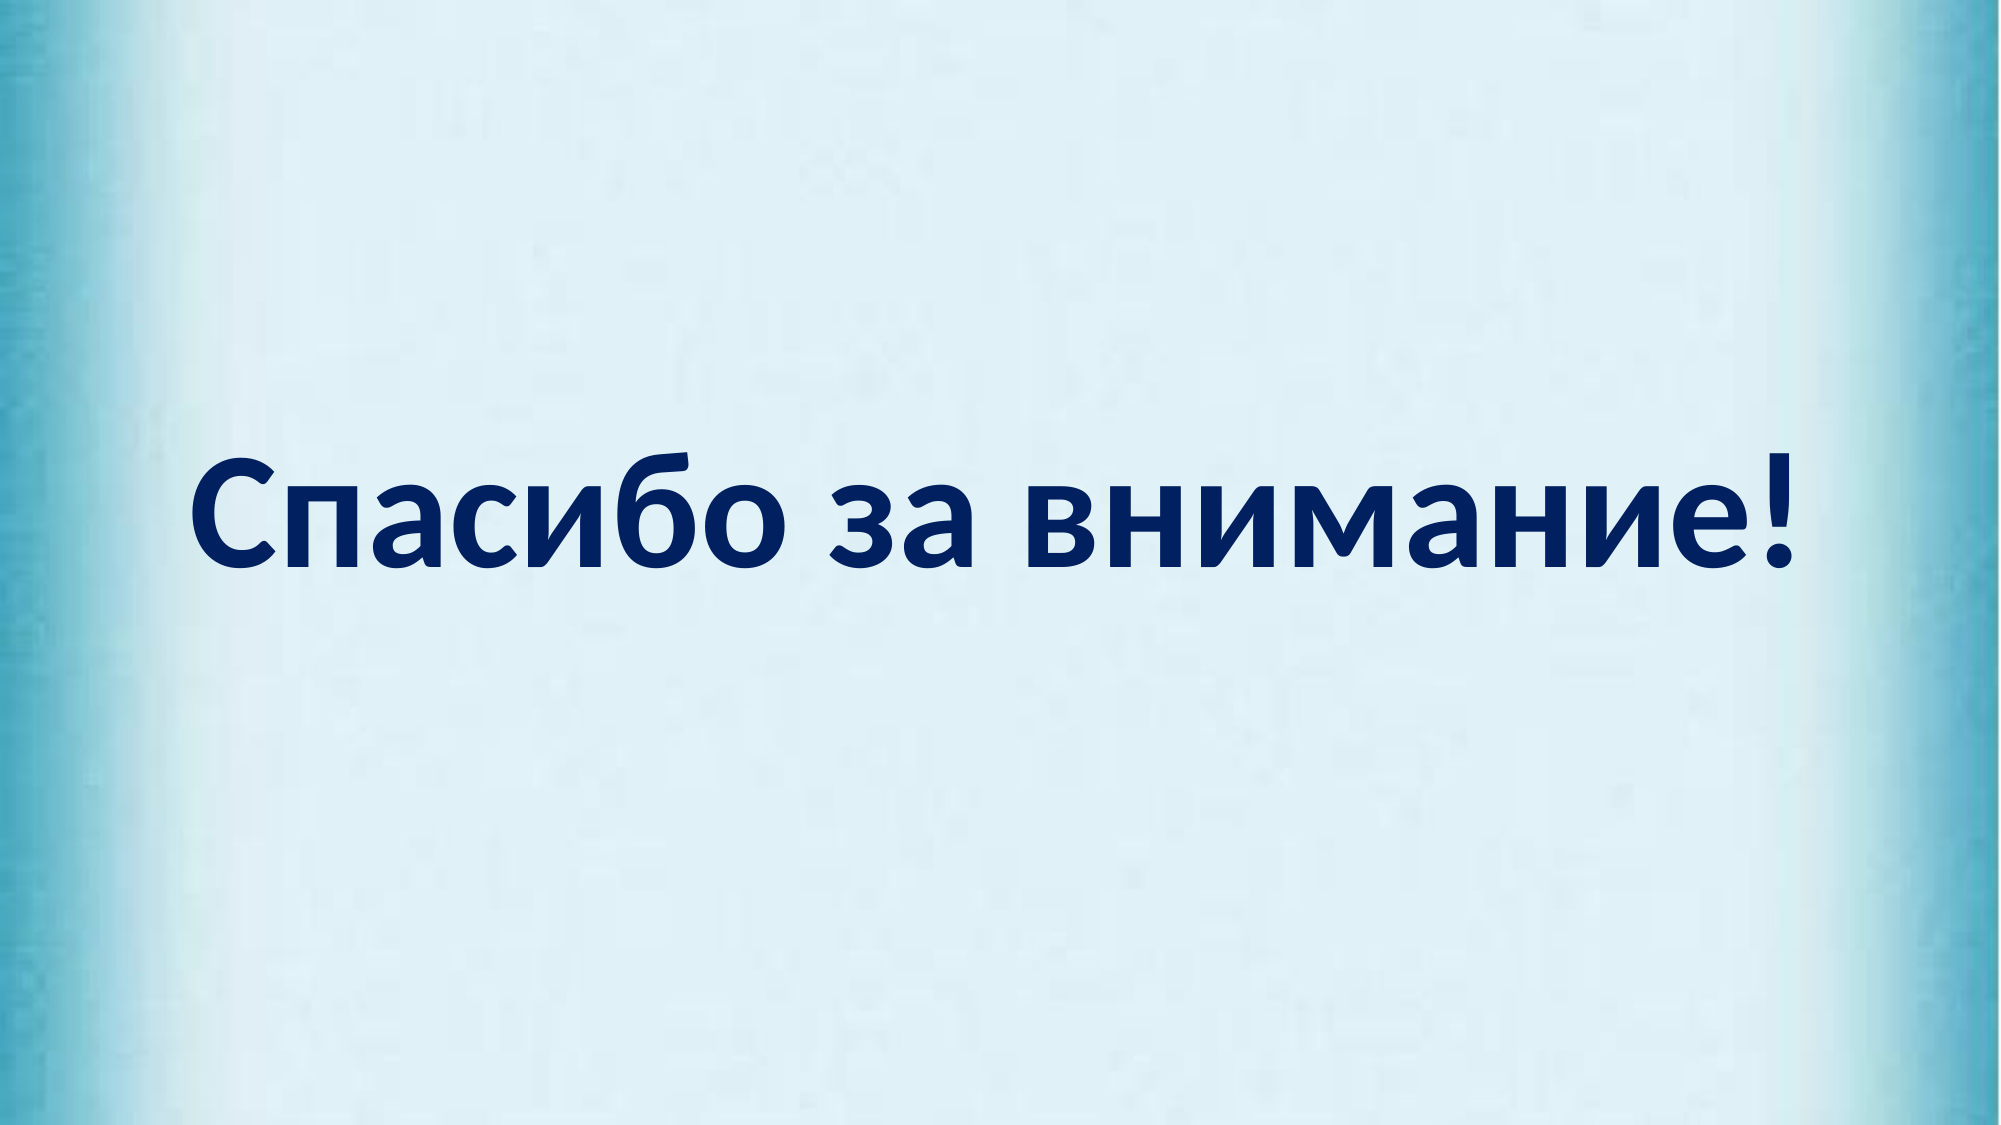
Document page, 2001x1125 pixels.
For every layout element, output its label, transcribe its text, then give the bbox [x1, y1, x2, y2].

text_box Спасибо за внимание! [147, 393, 1852, 609]
picture [0, 0, 2001, 1125]
